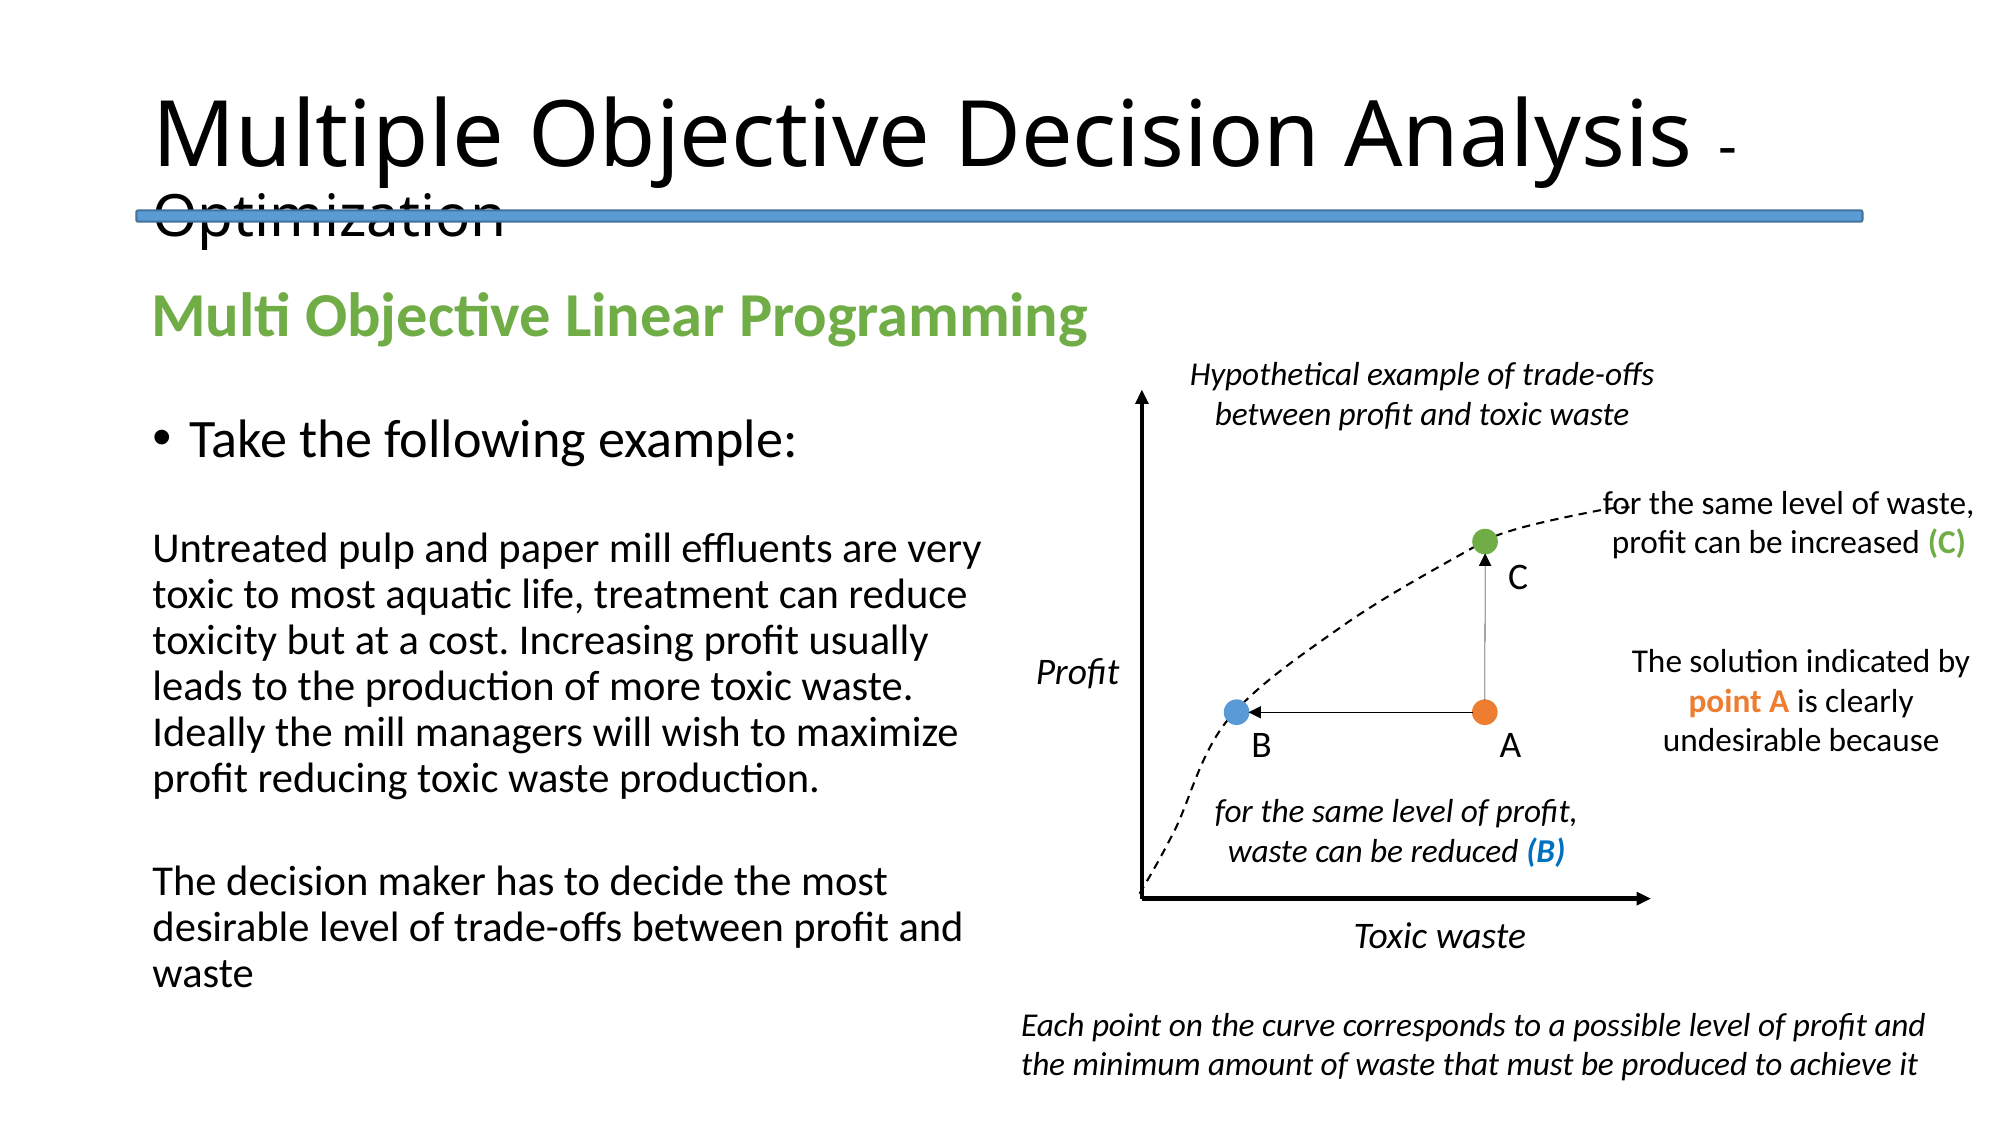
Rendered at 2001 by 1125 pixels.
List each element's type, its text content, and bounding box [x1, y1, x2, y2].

list Take the following example: Untreated pulp and paper mill effluents are very toxic to most aquatic life, treatment can reduce toxicity but at a cost. Increasing profit usually leads to the production of more toxic waste. Ideally the mill managers will wish to maximize profit reducing toxic waste production. The decision maker has to decide the most desirable level of trade-offs between profit and waste [137, 402, 1000, 1014]
text_box The solution indicated by point A is clearly undesirable because [1651, 631, 2000, 766]
text_box Each point on the curve corresponds to a possible level of profit and the minimum amount of waste that must be produced to achieve it [1006, 995, 1981, 1090]
text_box Multiple Objective Decision Analysis - Optimization [137, 59, 1863, 209]
text_box Multi Objective Linear Programming [136, 266, 1863, 357]
text_box [135, 209, 1864, 223]
text_box Multiple Objective Decision Analysis - Optimization [137, 223, 1863, 266]
text_box Hypothetical example of trade-offs between profit and toxic waste [1167, 344, 1678, 440]
text_box for the same level of waste, profit can be increased (C) [1651, 473, 2000, 568]
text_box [1020, 389, 1651, 965]
